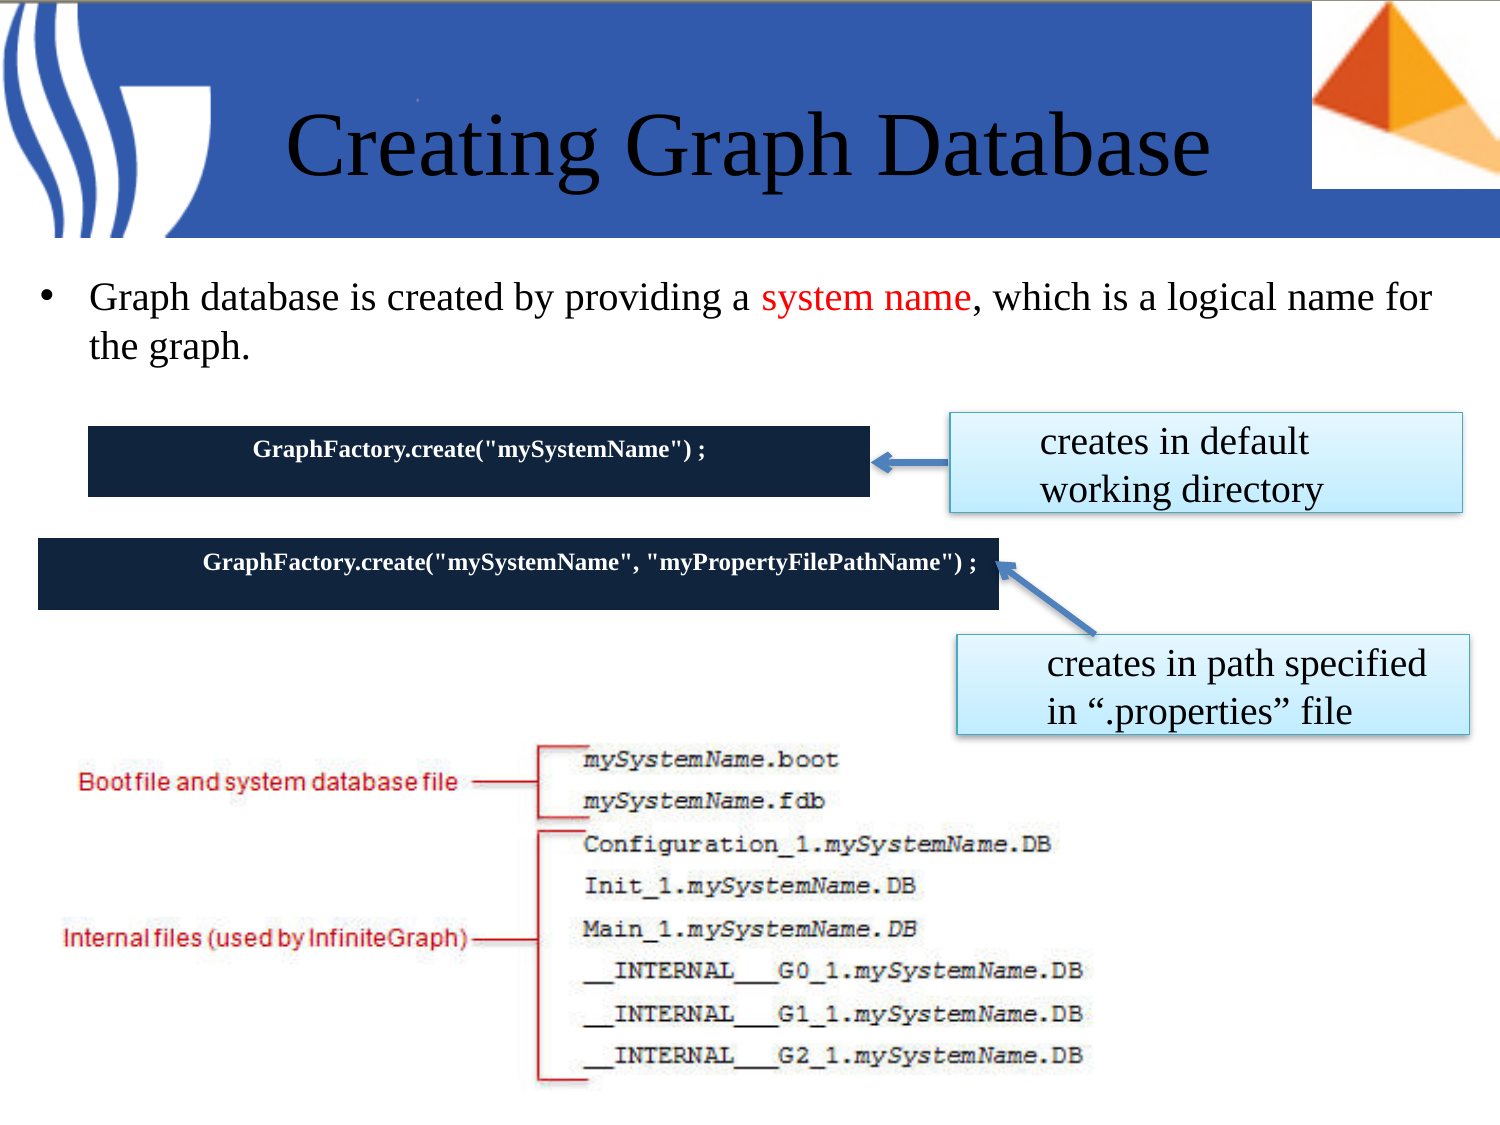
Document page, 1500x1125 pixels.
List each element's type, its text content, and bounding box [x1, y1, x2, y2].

title Creating Graph Database [75, 45, 1425, 233]
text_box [994, 560, 1096, 635]
picture [0, 0, 1500, 238]
text_box creates in path specified in “.properties” file [956, 634, 1470, 735]
picture [44, 712, 1096, 1101]
table_header GraphFactory.create("mySystemName") ; [88, 426, 870, 497]
list Graph database is created by providing a system name, which is a logical name for the graph. [24, 262, 1450, 375]
table_header GraphFactory.create("mySystemName", "myPropertyFilePathName") ; [38, 538, 999, 610]
text_box creates in default working directory [949, 412, 1463, 513]
